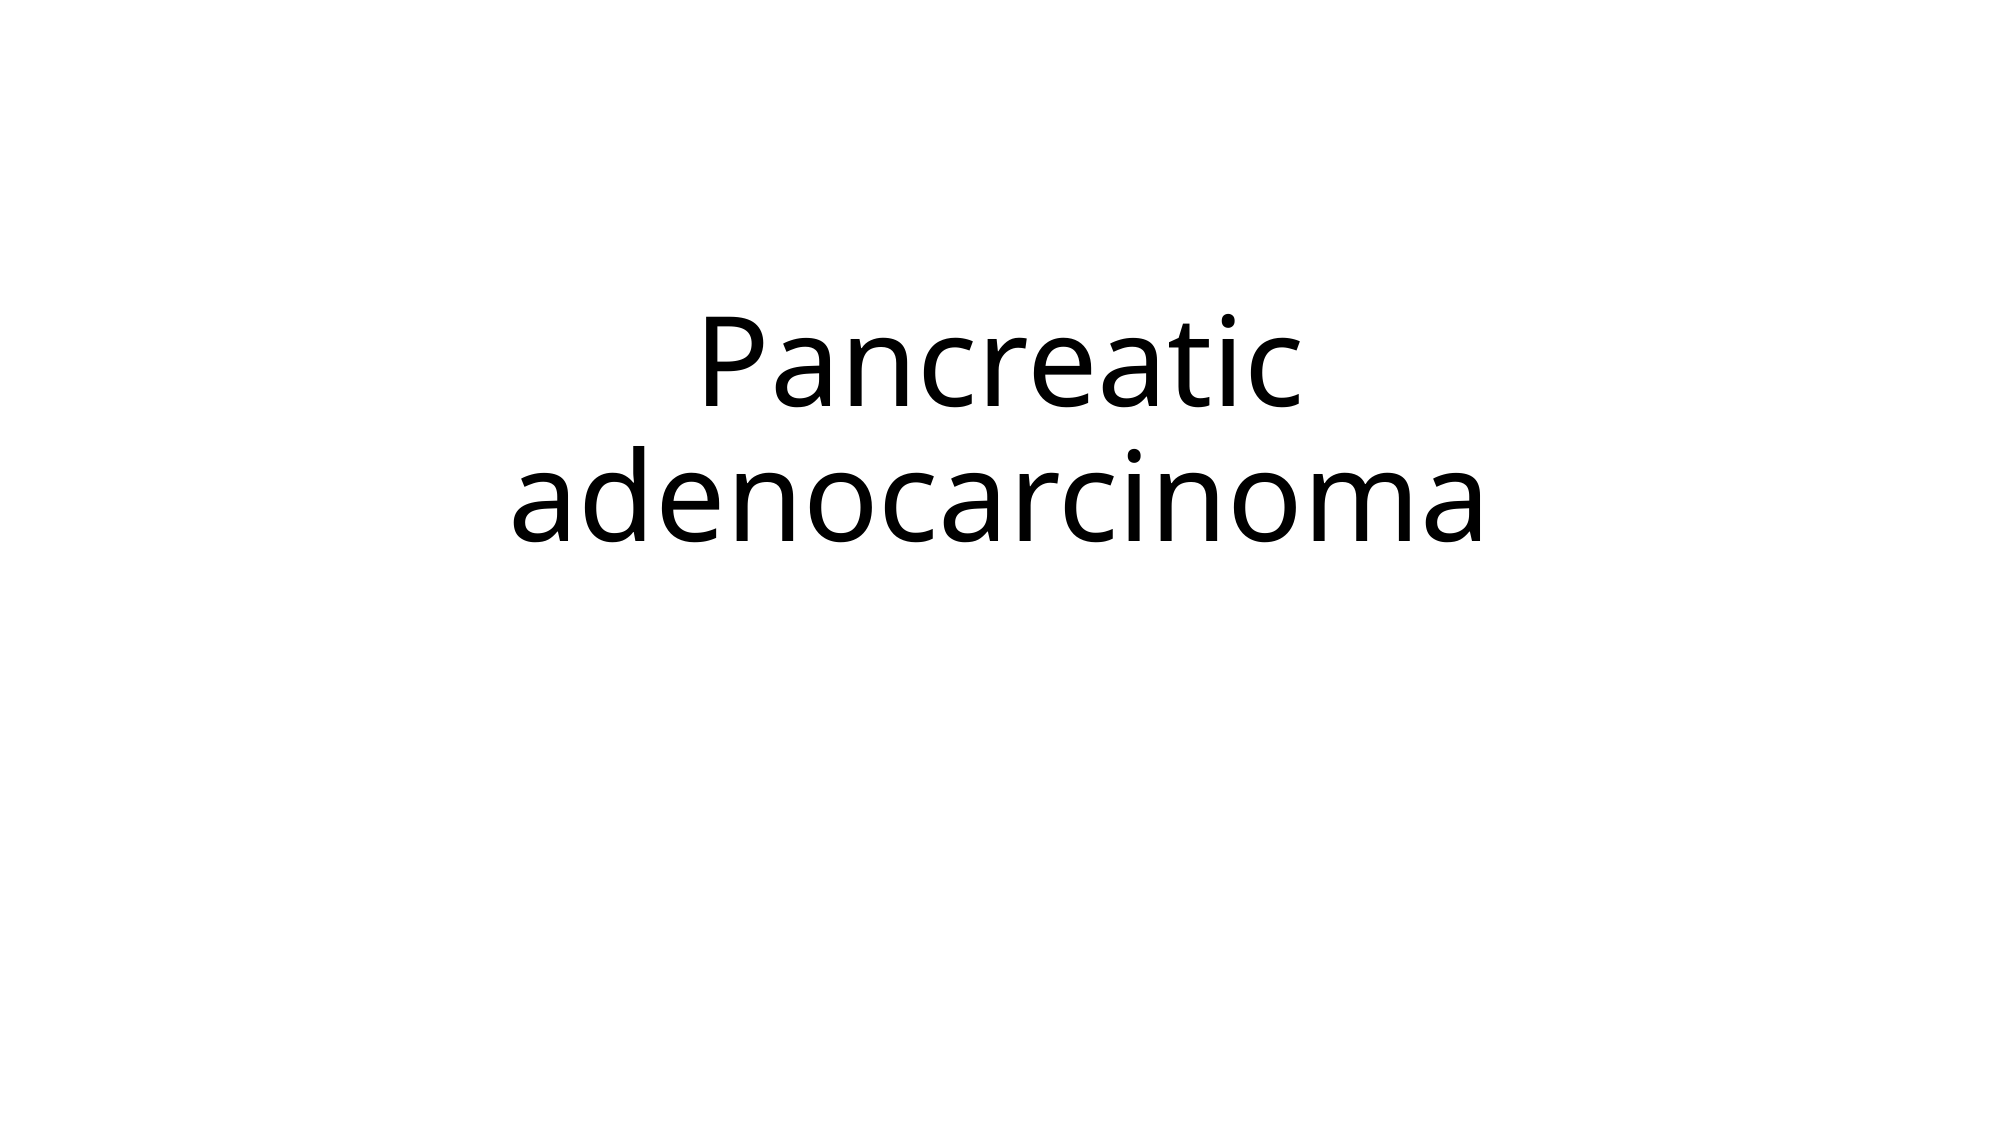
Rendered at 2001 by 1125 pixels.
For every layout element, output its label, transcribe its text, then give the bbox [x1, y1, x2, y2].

title Pancreatic adenocarcinoma [249, 184, 1750, 576]
